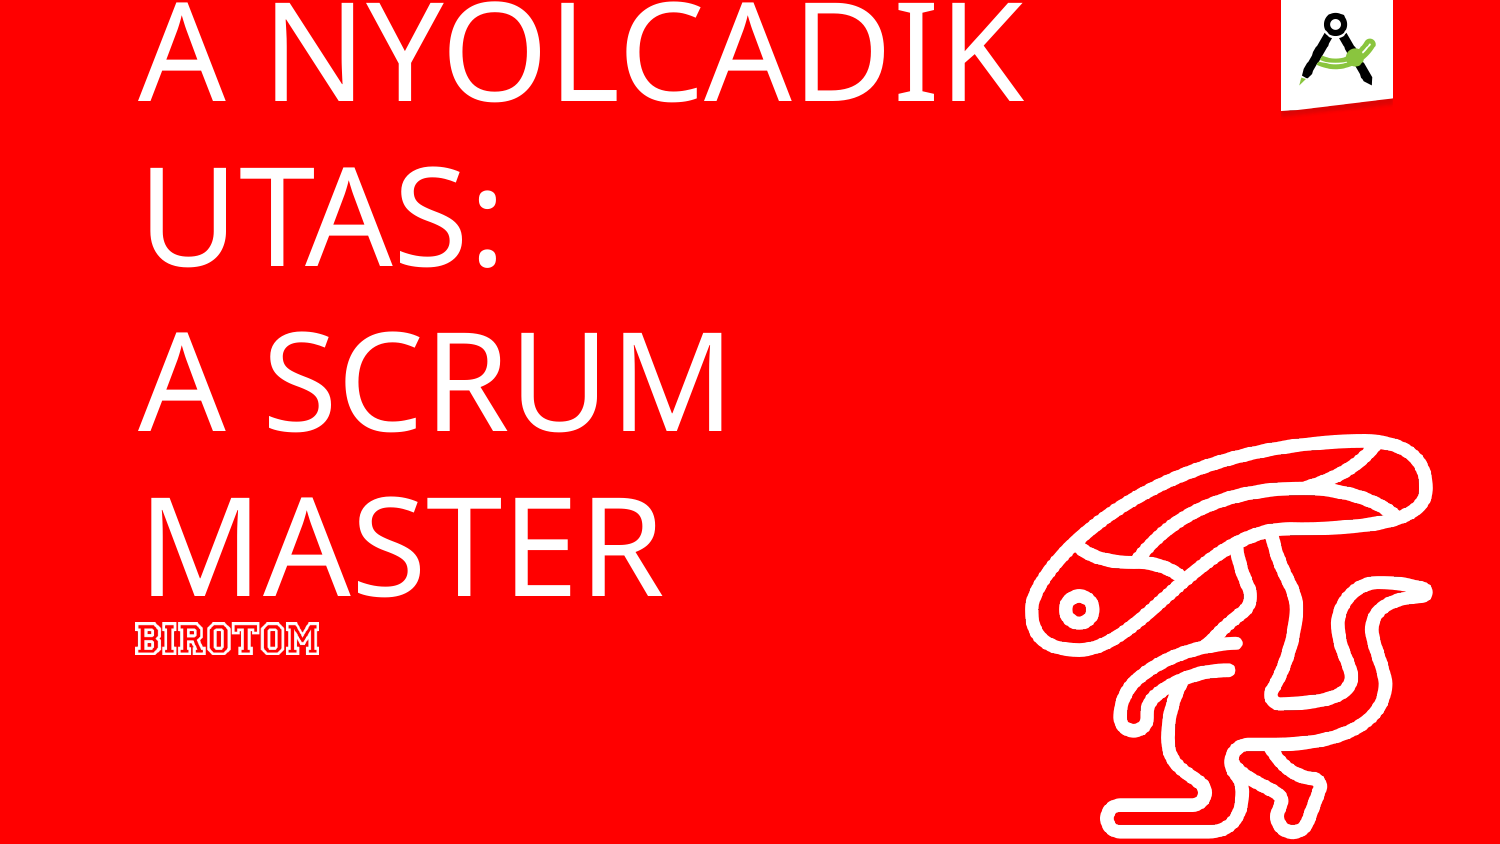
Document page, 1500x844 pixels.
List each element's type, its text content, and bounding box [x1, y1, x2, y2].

picture [135, 622, 319, 656]
picture [1021, 433, 1436, 844]
title A NYOLCADIK UTAS: A SCRUM MASTER [123, 0, 1105, 588]
picture [1281, 0, 1393, 127]
